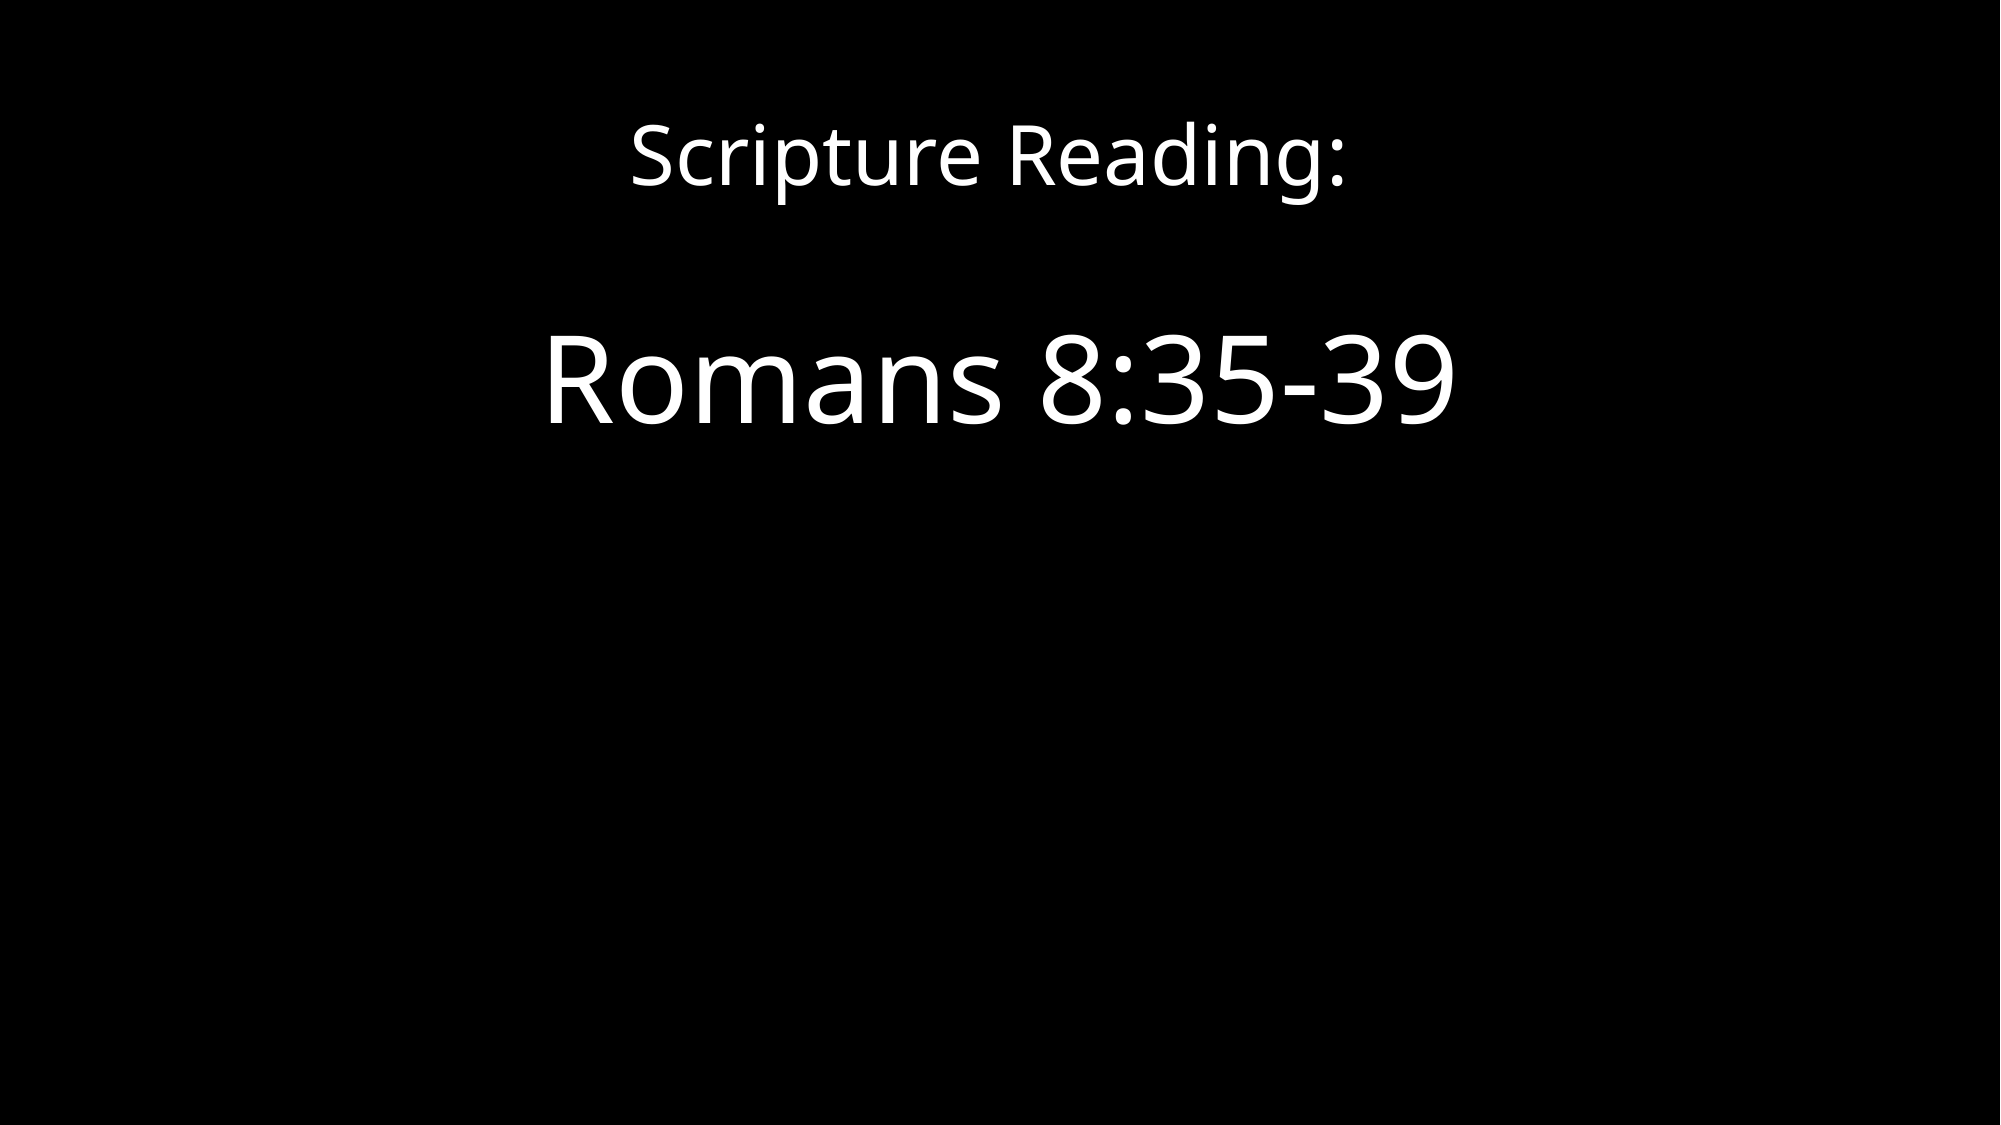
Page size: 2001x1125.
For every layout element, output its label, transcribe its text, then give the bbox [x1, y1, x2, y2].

text_box Scripture Reading: Romans 8:35-39 [0, 0, 2000, 1125]
